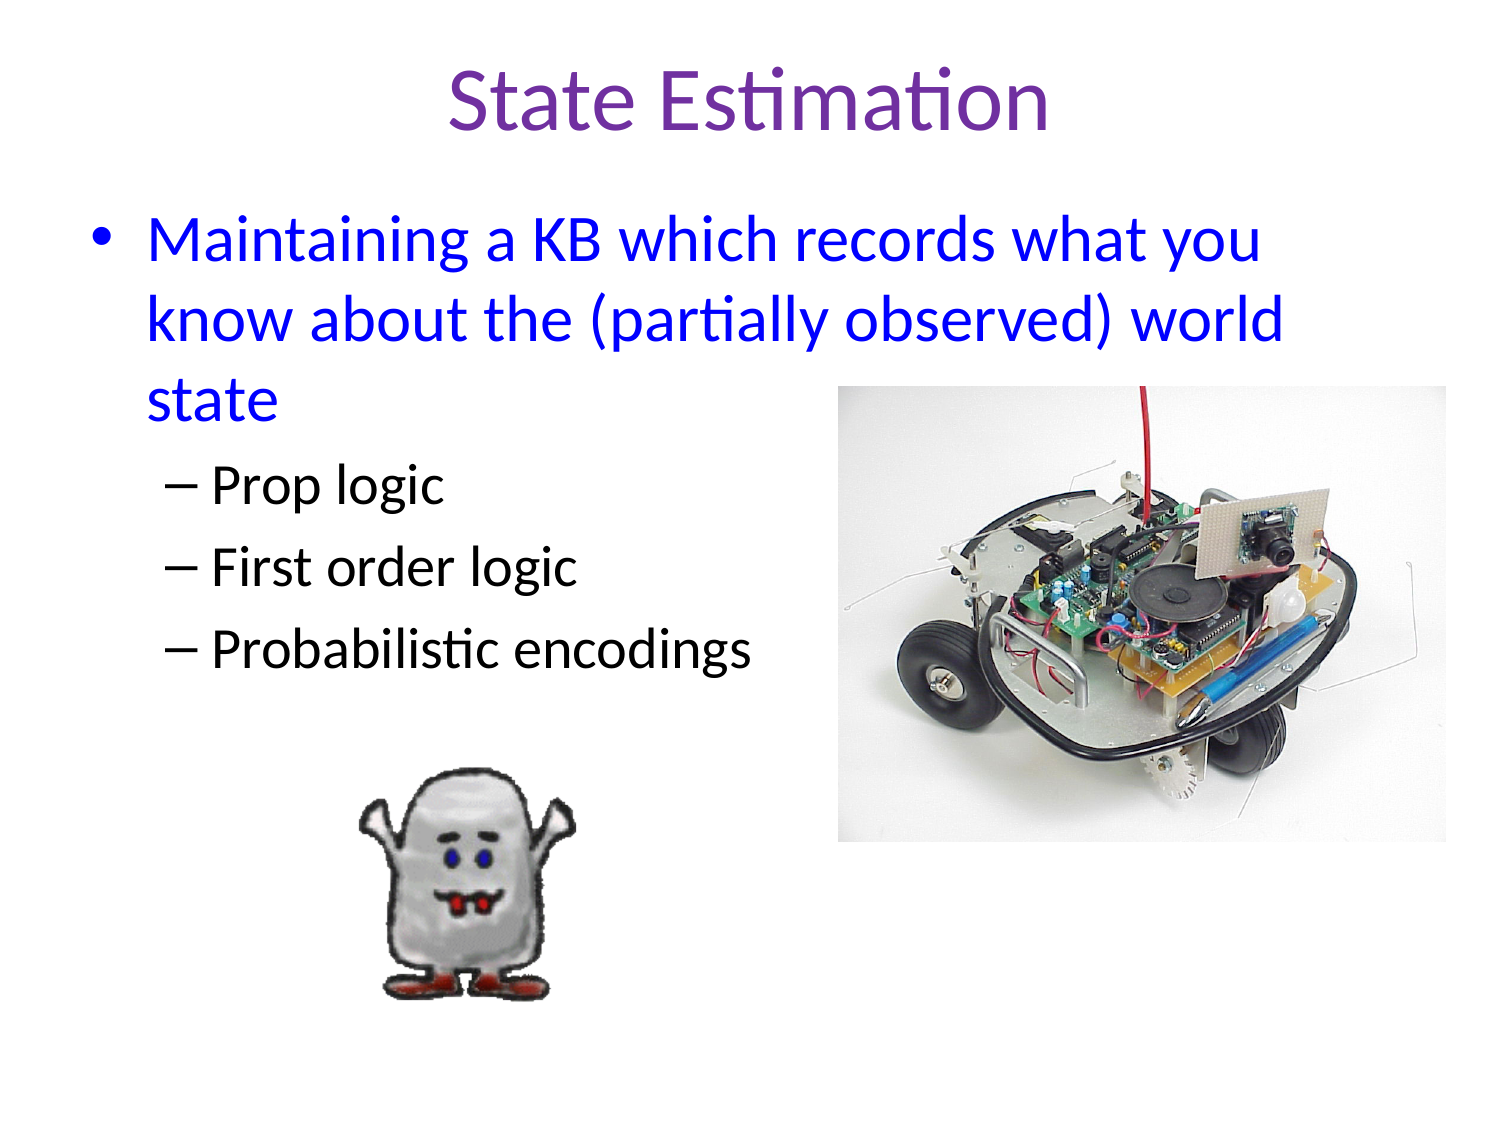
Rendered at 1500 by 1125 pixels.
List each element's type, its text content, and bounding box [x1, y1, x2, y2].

title State Estimation [74, 0, 1426, 187]
picture [333, 732, 611, 1035]
list Maintaining a KB which records what you know about the (partially observed) world state Prop logic First order logic Probabilistic encodings [74, 187, 1426, 734]
picture [837, 385, 1446, 842]
